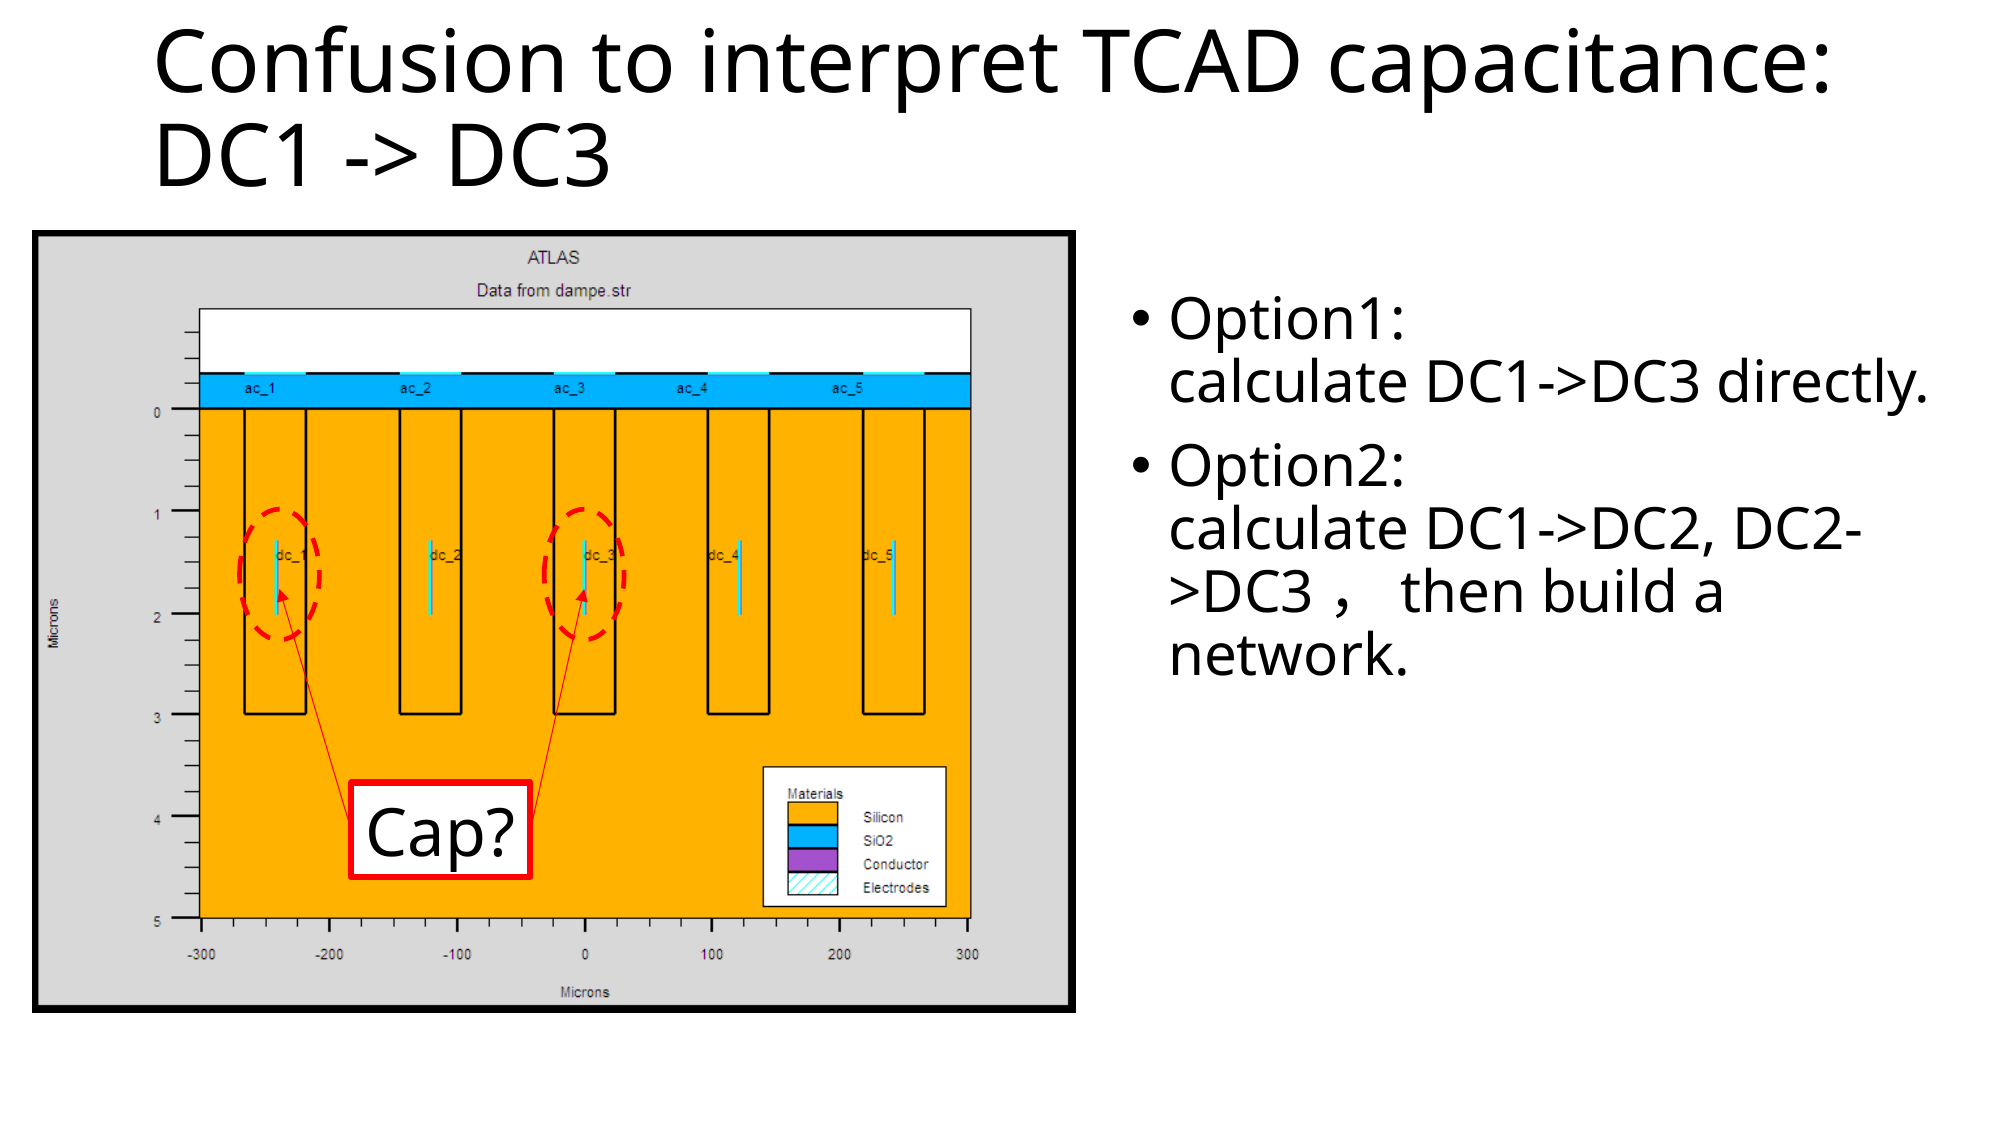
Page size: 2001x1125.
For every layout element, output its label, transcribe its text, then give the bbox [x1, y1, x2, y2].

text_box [527, 639, 585, 831]
title Confusion to interpret TCAD capacitance: DC1 -> DC3 [137, 3, 1863, 219]
list Option1: calculate DC1->DC3 directly. Option2: calculate DC1->DC2, DC2->DC3，then build a network. [1115, 282, 1987, 969]
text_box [279, 639, 354, 831]
picture [32, 230, 1076, 1013]
